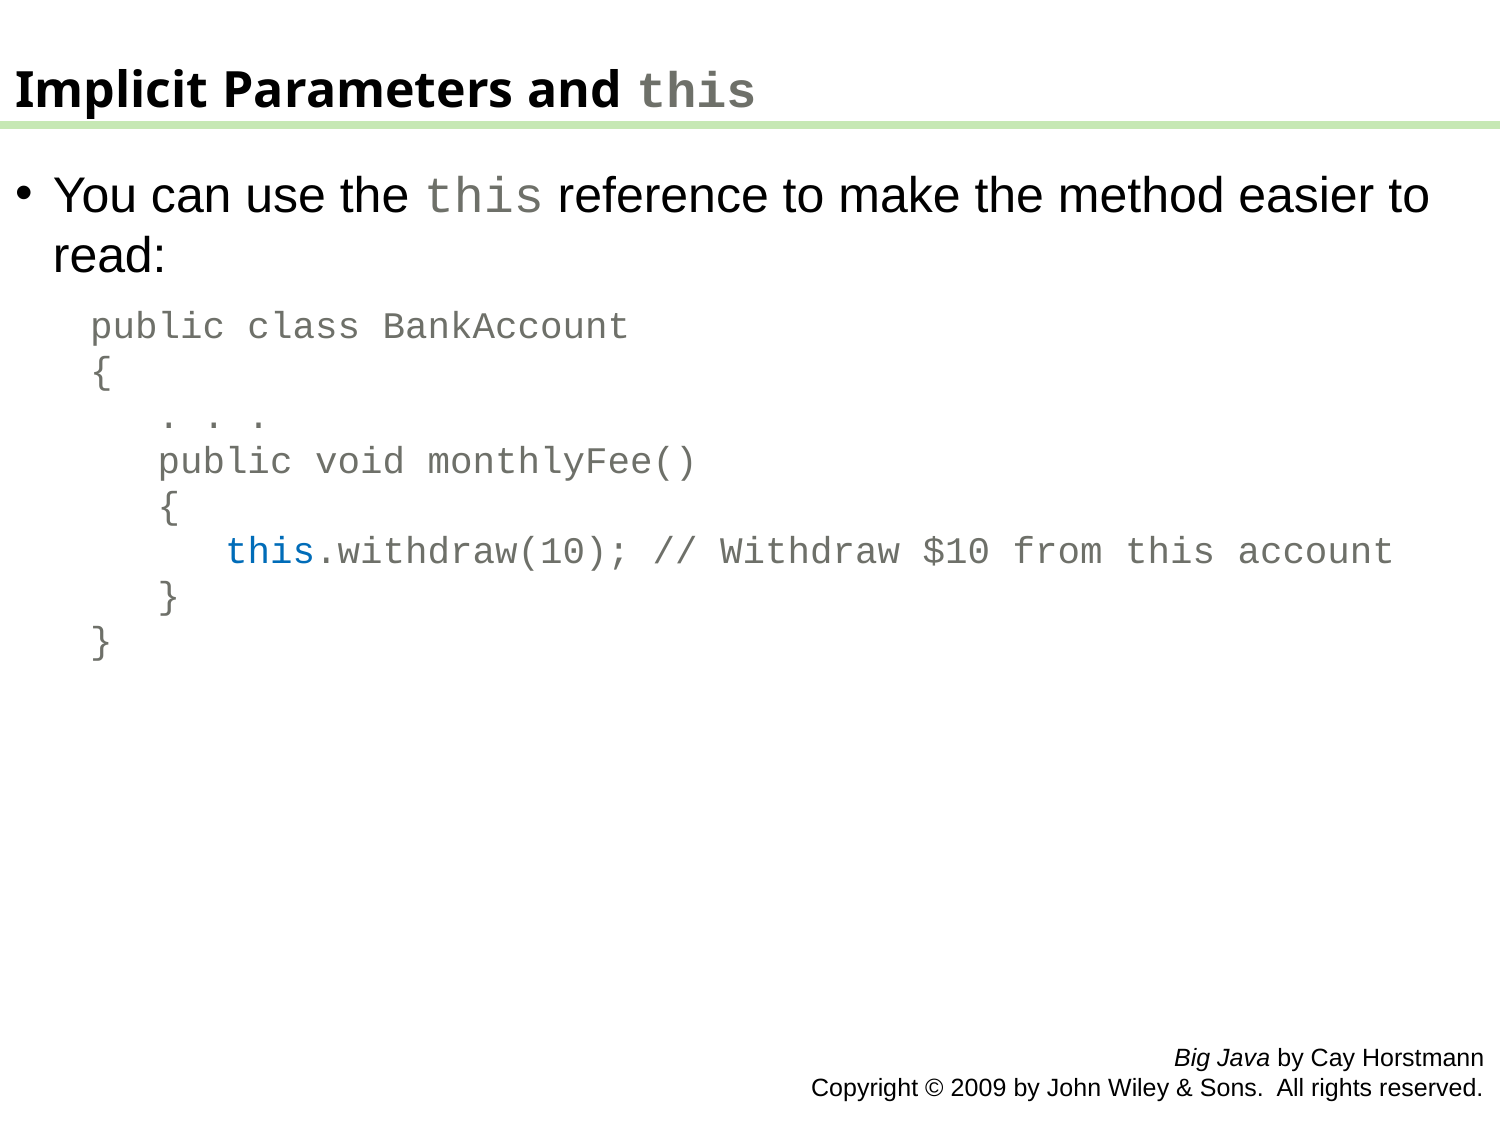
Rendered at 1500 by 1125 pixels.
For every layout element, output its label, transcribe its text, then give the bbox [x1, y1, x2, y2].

text_box You can use the this reference to make the method easier to read: public class BankAccount { . . . public void monthlyFee() { this.withdraw(10); // Withdraw $10 from this account } } [0, 150, 1500, 674]
text_box Big Java by Cay Horstmann Copyright © 2009 by John Wiley & Sons. All rights reserved. [787, 1034, 1500, 1113]
text_box Implicit Parameters and this [0, 49, 1150, 124]
